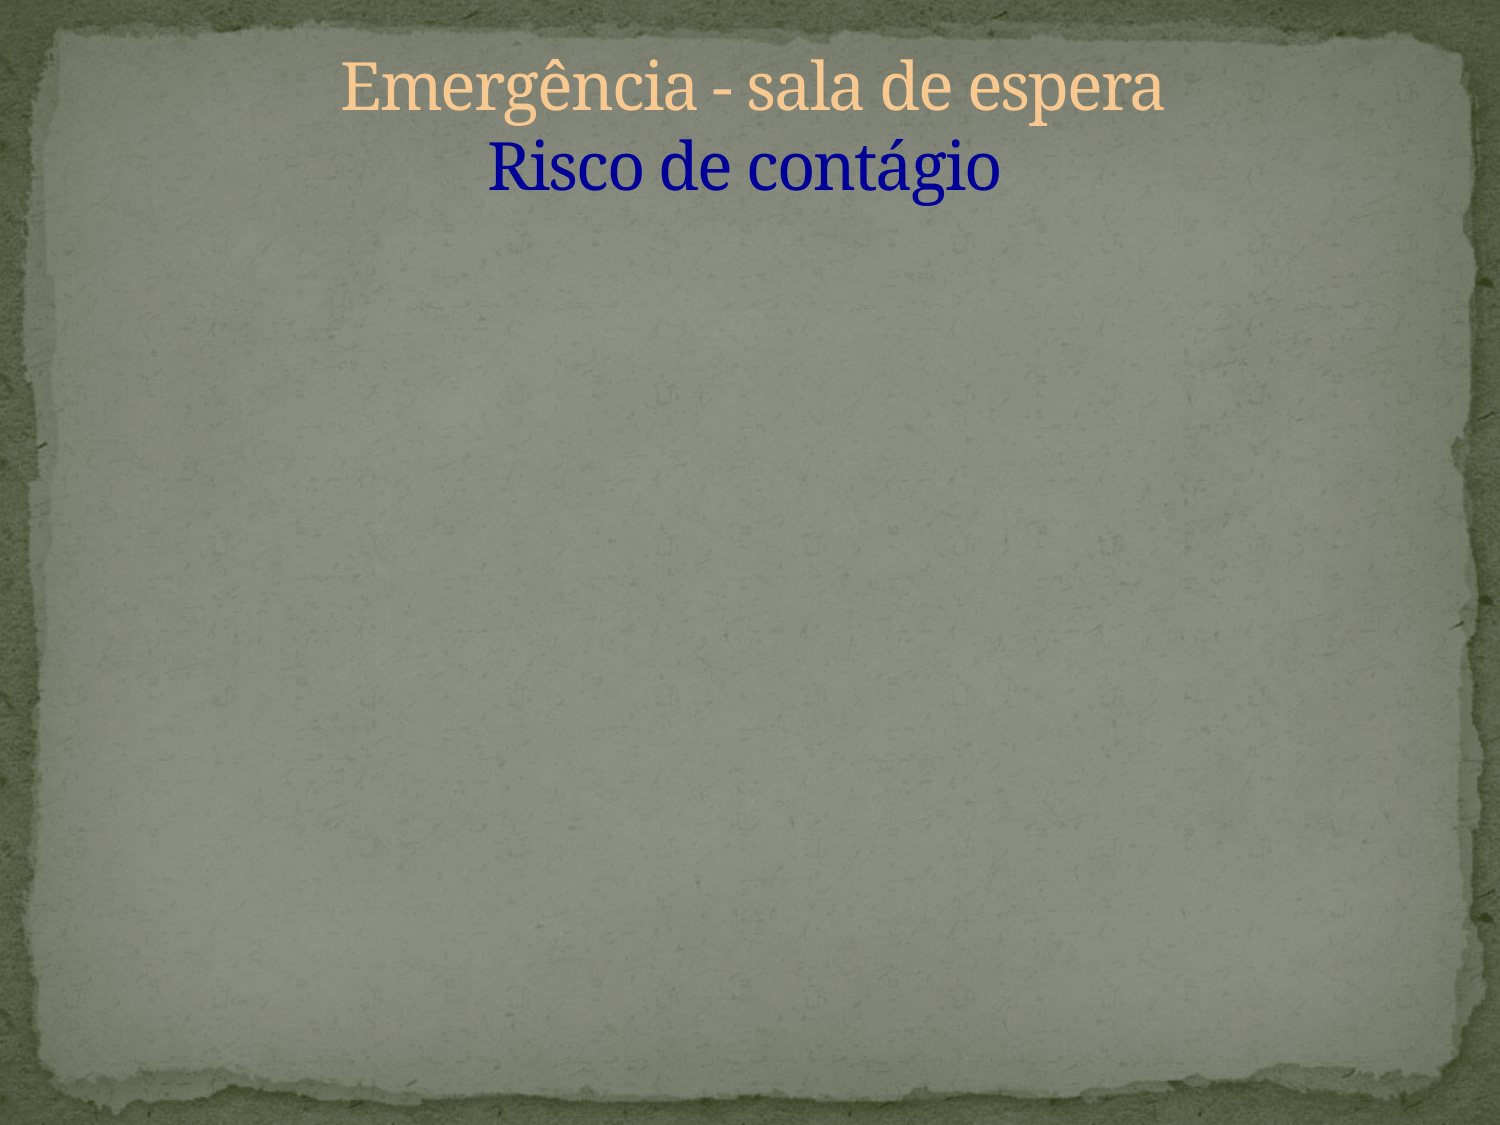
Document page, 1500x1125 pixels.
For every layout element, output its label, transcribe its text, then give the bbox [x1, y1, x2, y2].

title Emergência - sala de espera Risco de contágio [70, 23, 1421, 211]
